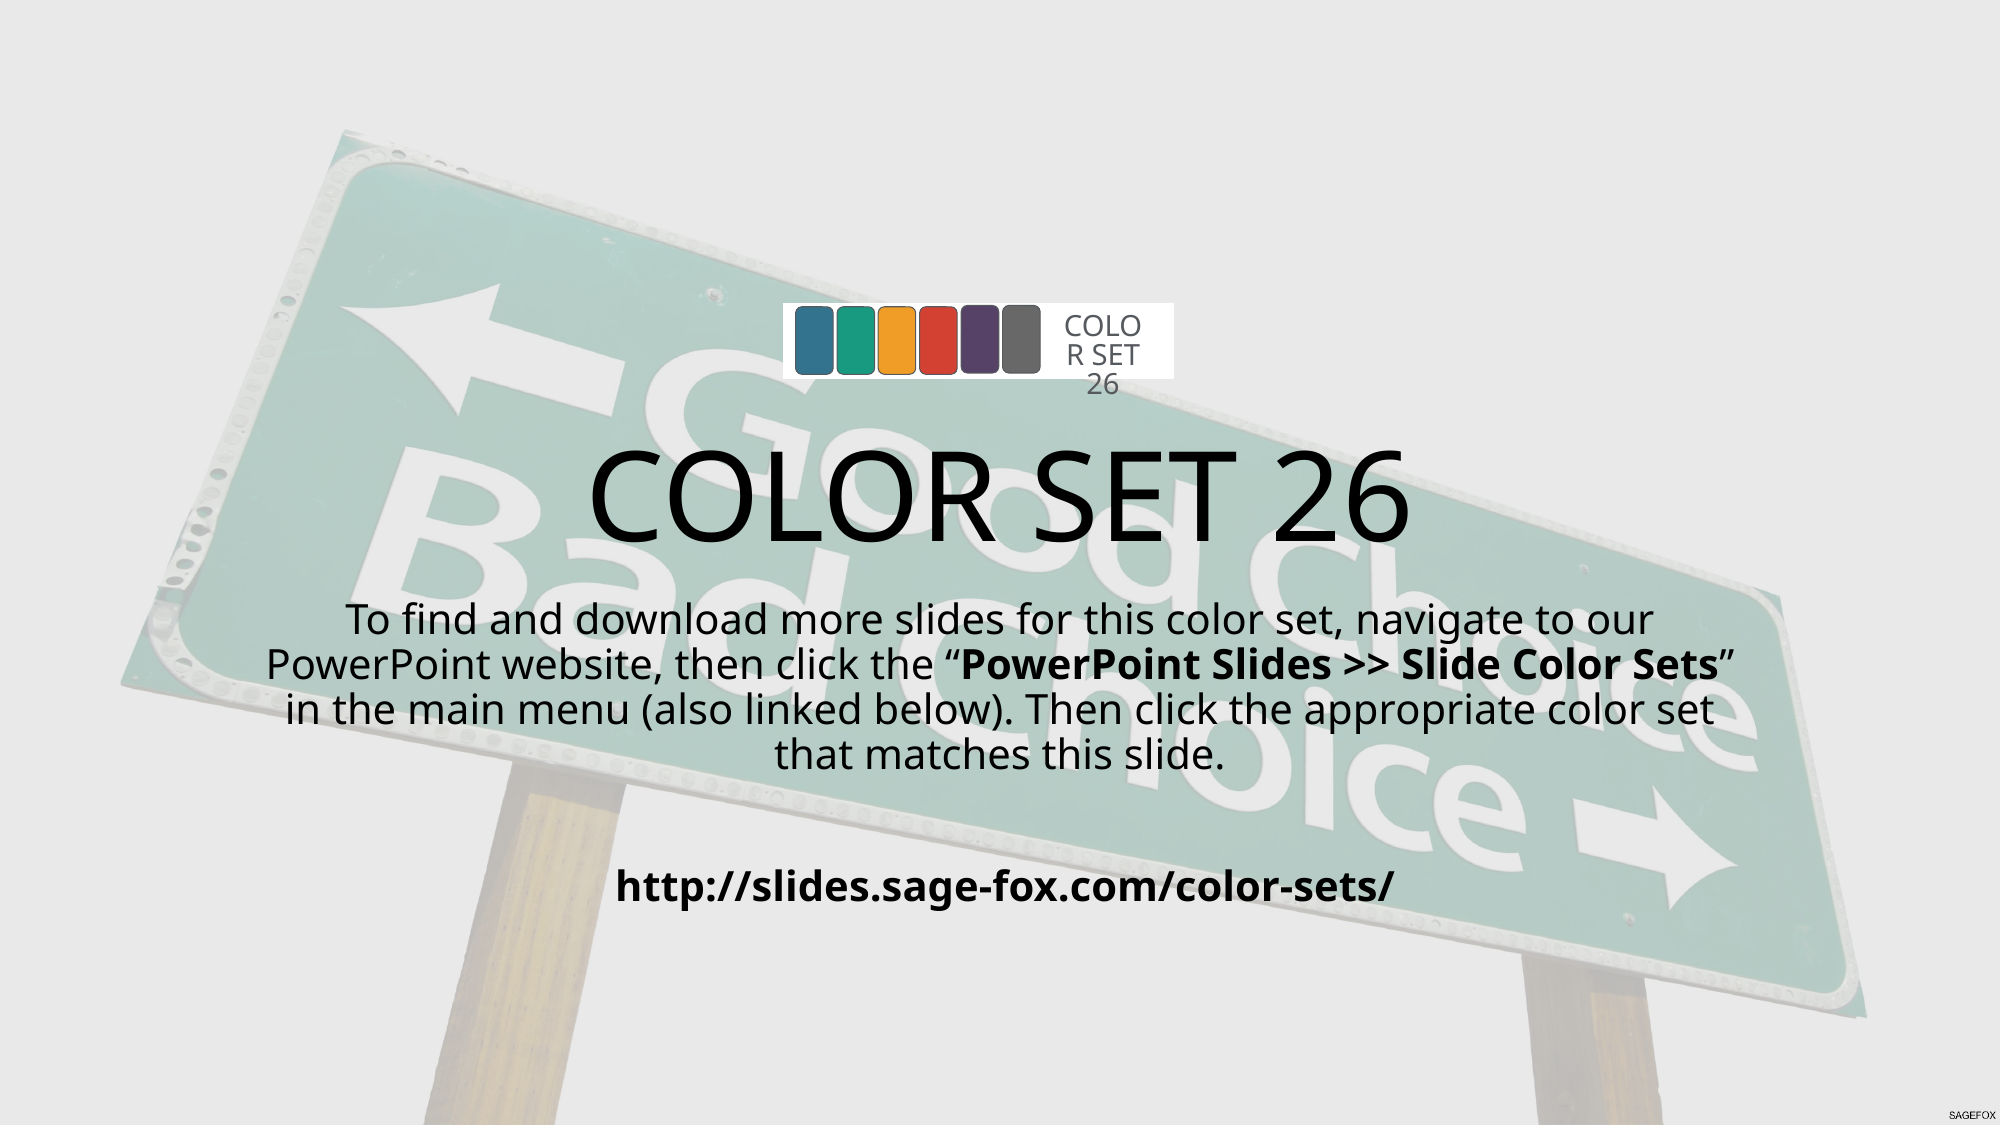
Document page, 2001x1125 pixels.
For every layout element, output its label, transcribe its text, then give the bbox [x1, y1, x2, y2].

picture [1925, 0, 2001, 1125]
subtitle To find and download more slides for this color set, navigate to our PowerPoint website, then click the “PowerPoint Slides >> Slide Color Sets” in the main menu (also linked below). Then click the appropriate color set that matches this slide. http://slides.sage-fox.com/color-sets/ [249, 590, 1750, 863]
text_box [783, 303, 1174, 380]
title COLOR SET 26 [249, 184, 1750, 576]
